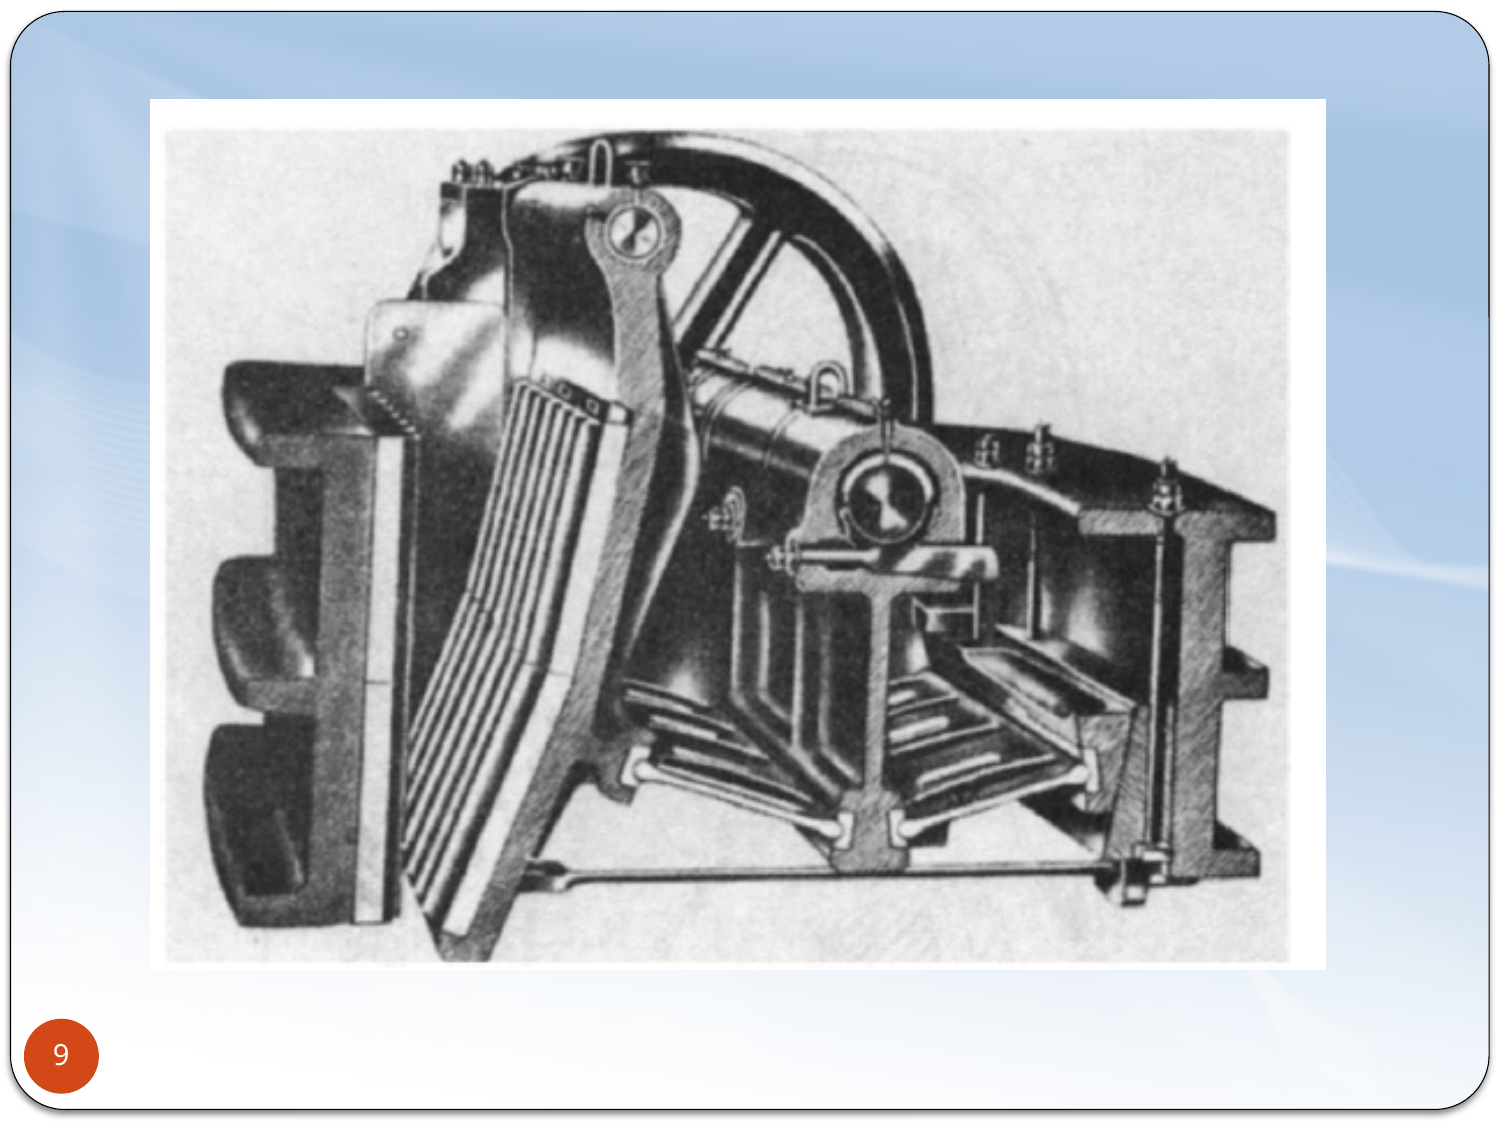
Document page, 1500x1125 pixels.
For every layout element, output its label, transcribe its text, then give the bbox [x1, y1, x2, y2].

picture [12, 12, 1488, 1108]
slide_number 9 [23, 1018, 99, 1094]
